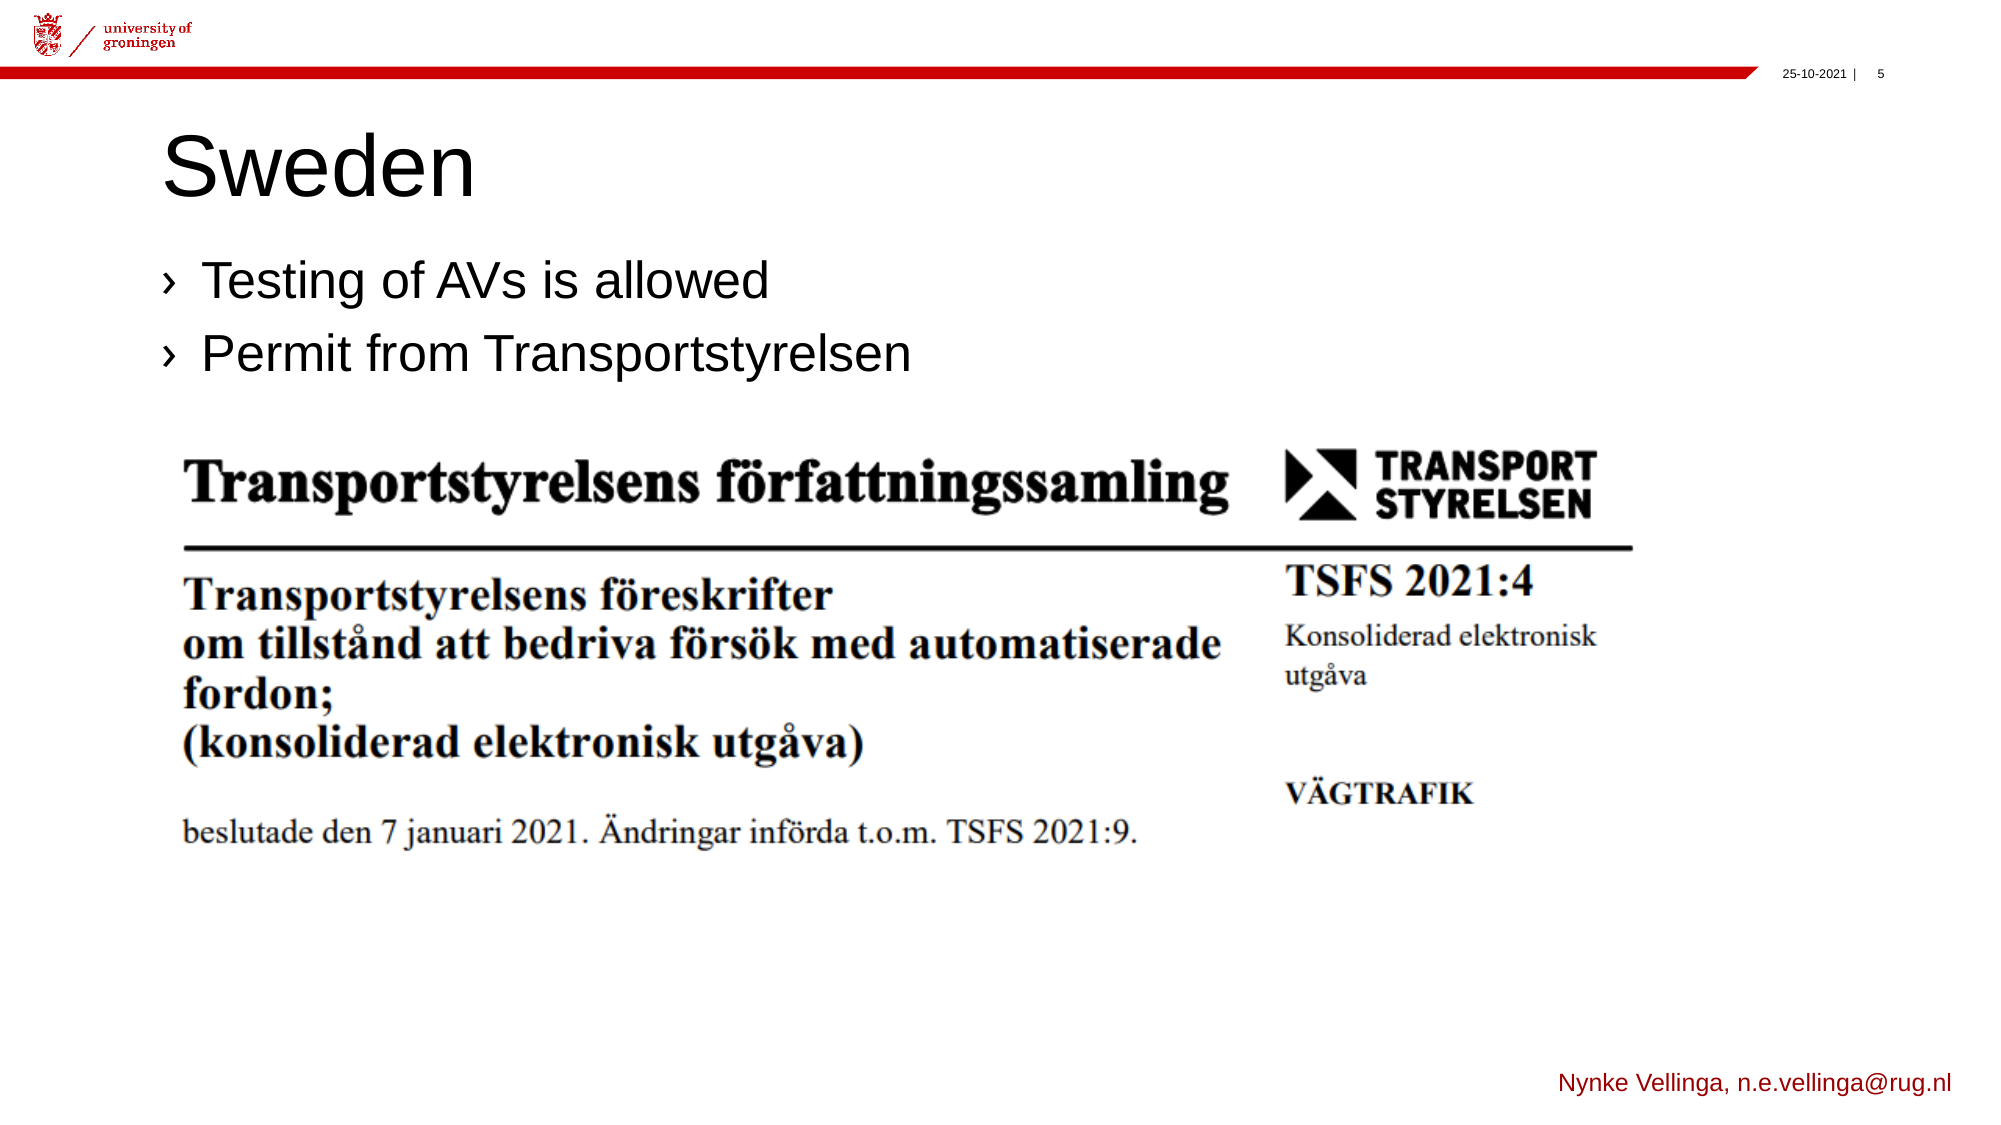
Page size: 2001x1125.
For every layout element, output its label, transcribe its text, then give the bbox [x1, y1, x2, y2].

title Sweden [0, 95, 2000, 226]
text_box Nynke Vellinga, n.e.vellinga@rug.nl [1543, 1058, 1993, 1104]
list Testing of AVs is allowed Permit from Transportstyrelsen [0, 238, 2000, 1084]
picture [34, 13, 192, 57]
picture [31, 408, 1667, 874]
